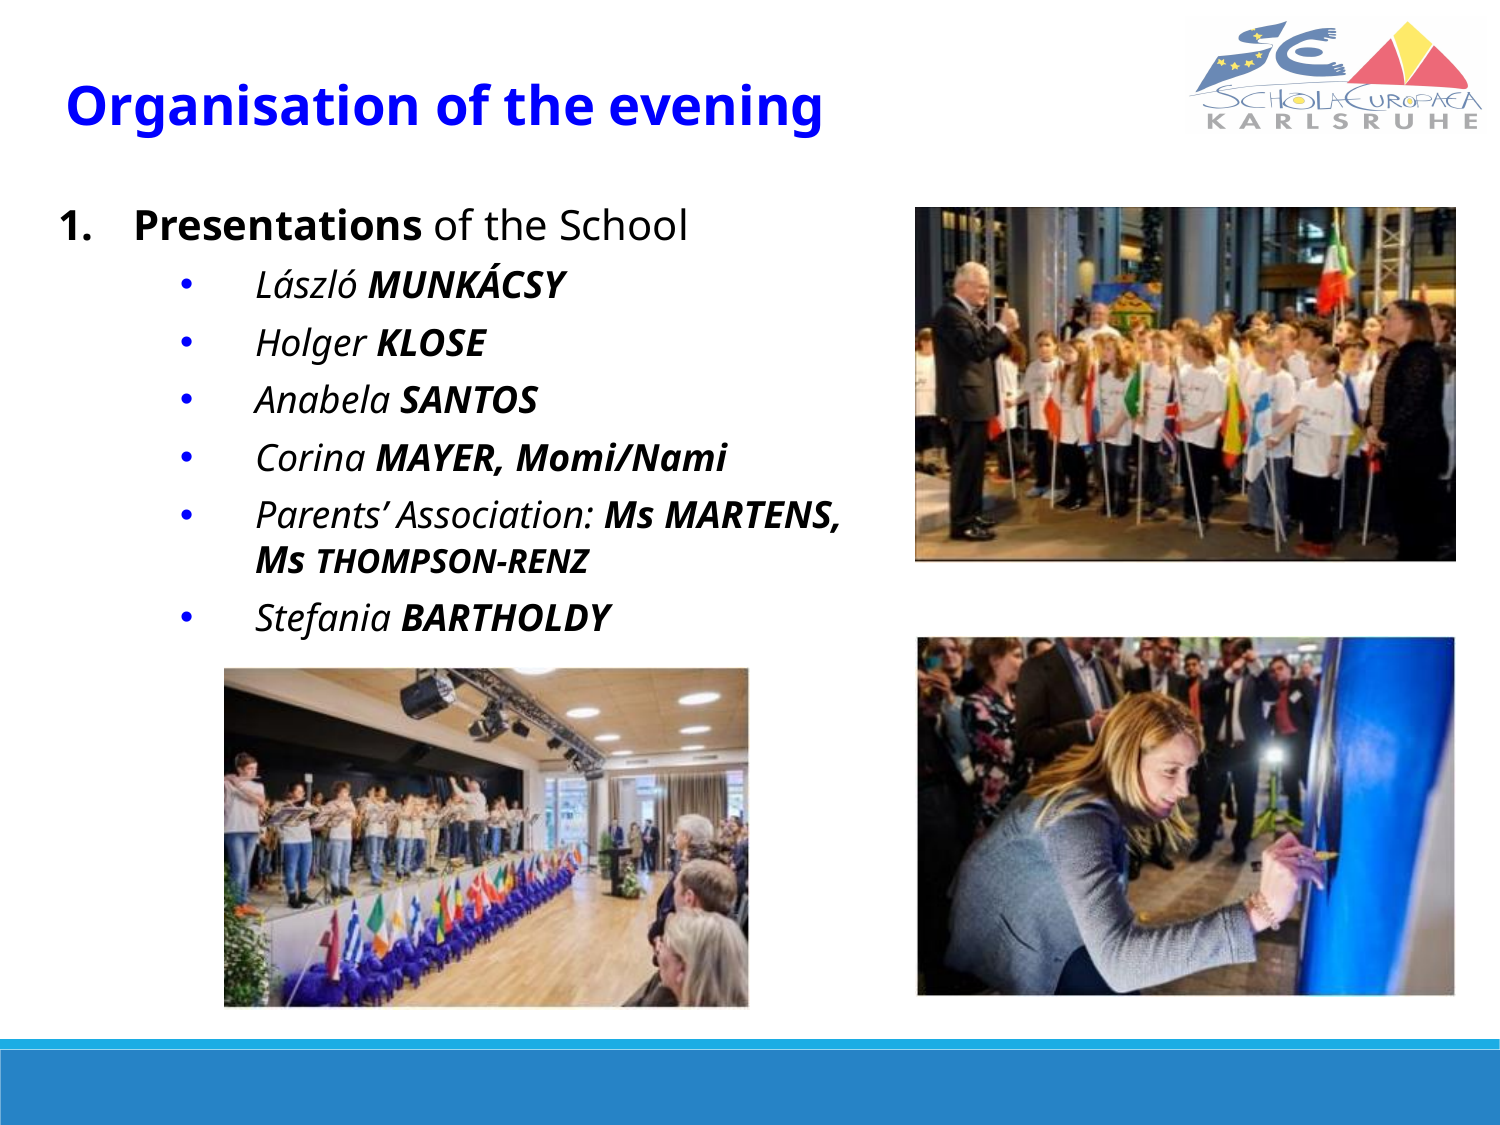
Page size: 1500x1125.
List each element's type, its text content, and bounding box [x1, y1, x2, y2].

picture [914, 636, 1457, 998]
picture [914, 207, 1457, 564]
text_box [1184, 15, 1488, 135]
picture [223, 666, 751, 1010]
text_box Presentations of the School László MUNKÁCSY Holger KLOSE Anabela SANTOS Corina MAYER, Momi/Nami Parents’ Association: Ms MARTENS, Ms THOMPSON-RENZ Stefania BARTHOLDY [43, 191, 874, 647]
text_box Organisation of the evening [50, 32, 866, 175]
